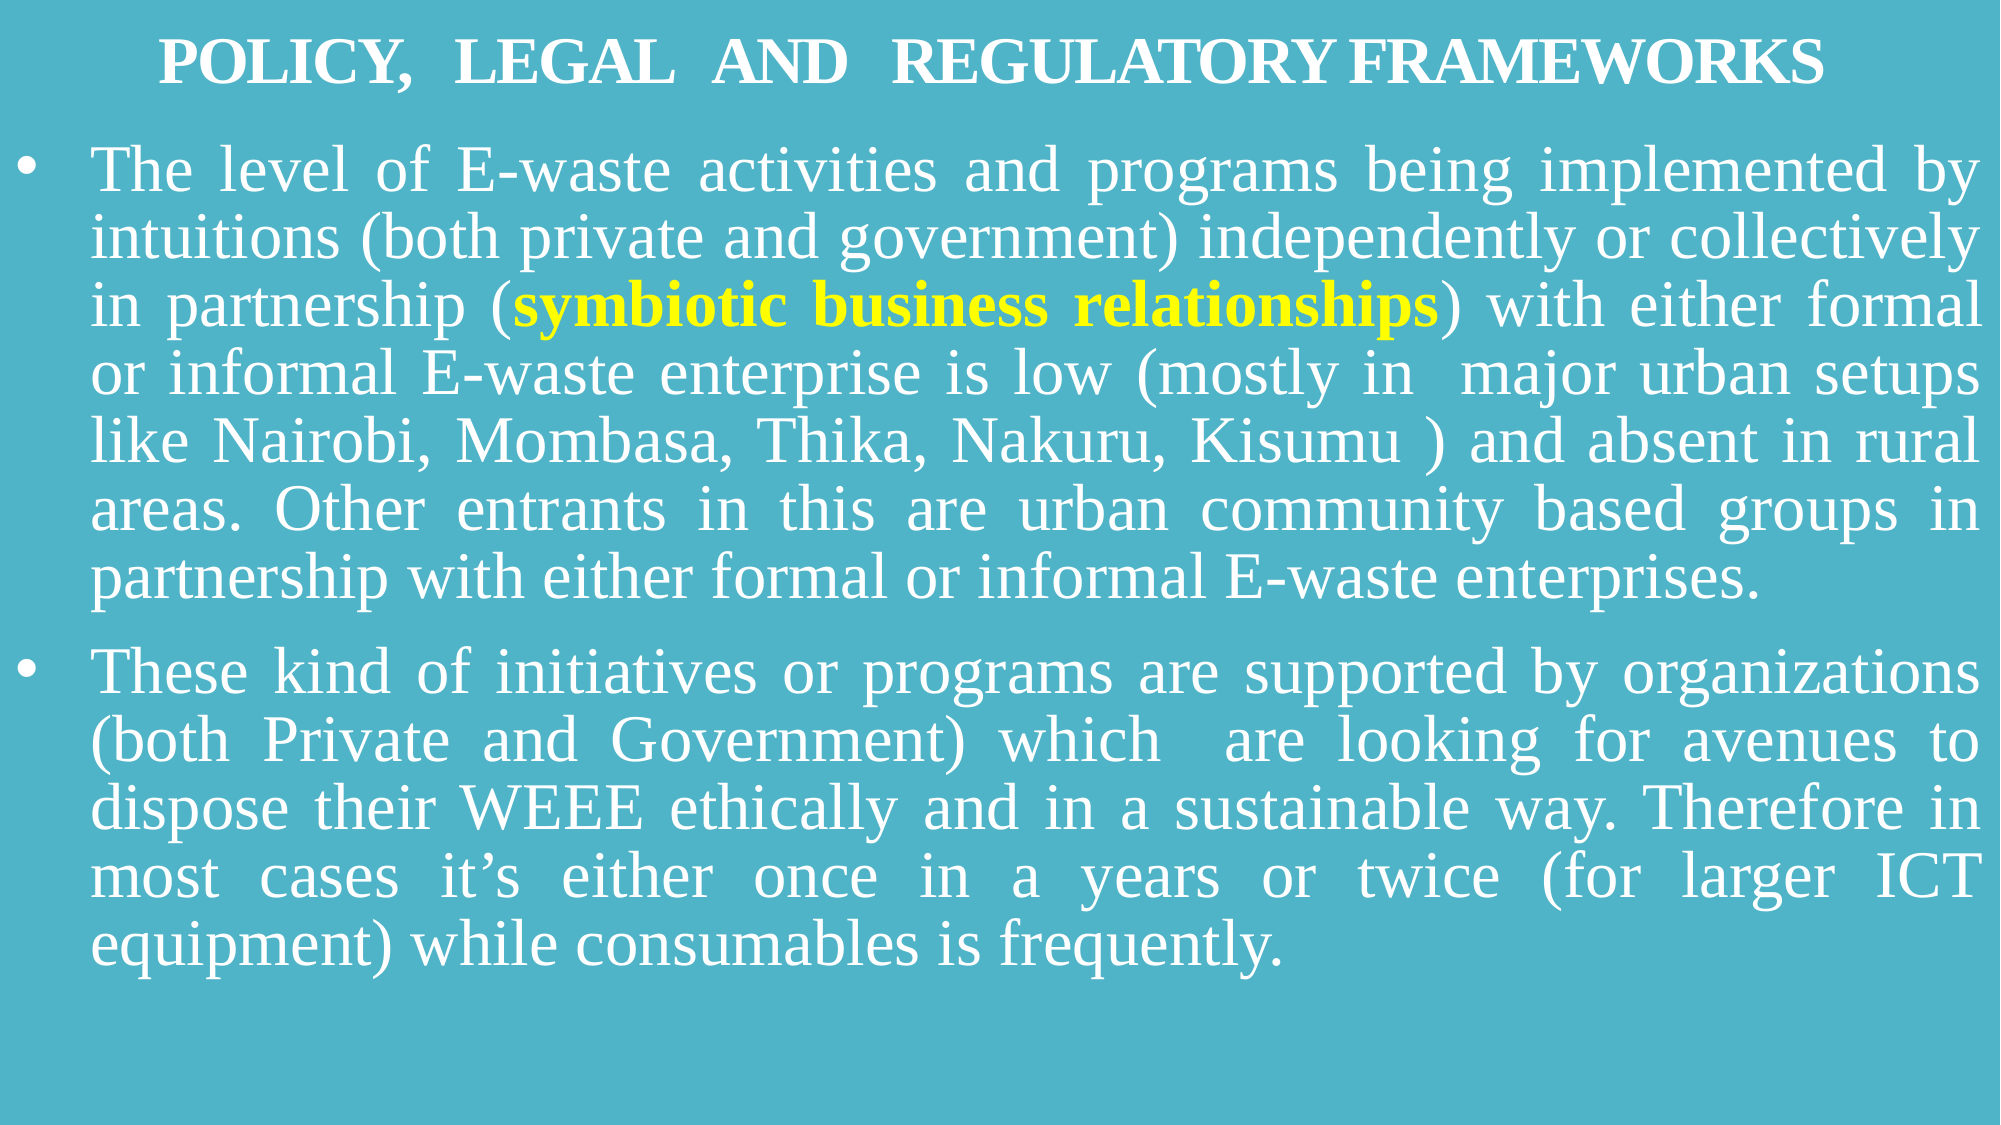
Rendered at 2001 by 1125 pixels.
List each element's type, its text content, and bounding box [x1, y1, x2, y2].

subtitle The level of E-waste activities and programs being implemented by intuitions (both private and government) independently or collectively in partnership (symbiotic business relationships) with either formal or informal E-waste enterprise is low (mostly in major urban setups like Nairobi, Mombasa, Thika, Nakuru, Kisumu ) and absent in rural areas. Other entrants in this are urban community based groups in partnership with either formal or informal E-waste enterprises. These kind of initiatives or programs are supported by organizations (both Private and Government) which are looking for avenues to dispose their WEEE ethically and in a sustainable way. Therefore in most cases it’s either once in a years or twice (for larger ICT equipment) while consumables is frequently. [0, 129, 2000, 1125]
title Policy, Legal and regulatory frameworks [0, 0, 2000, 105]
